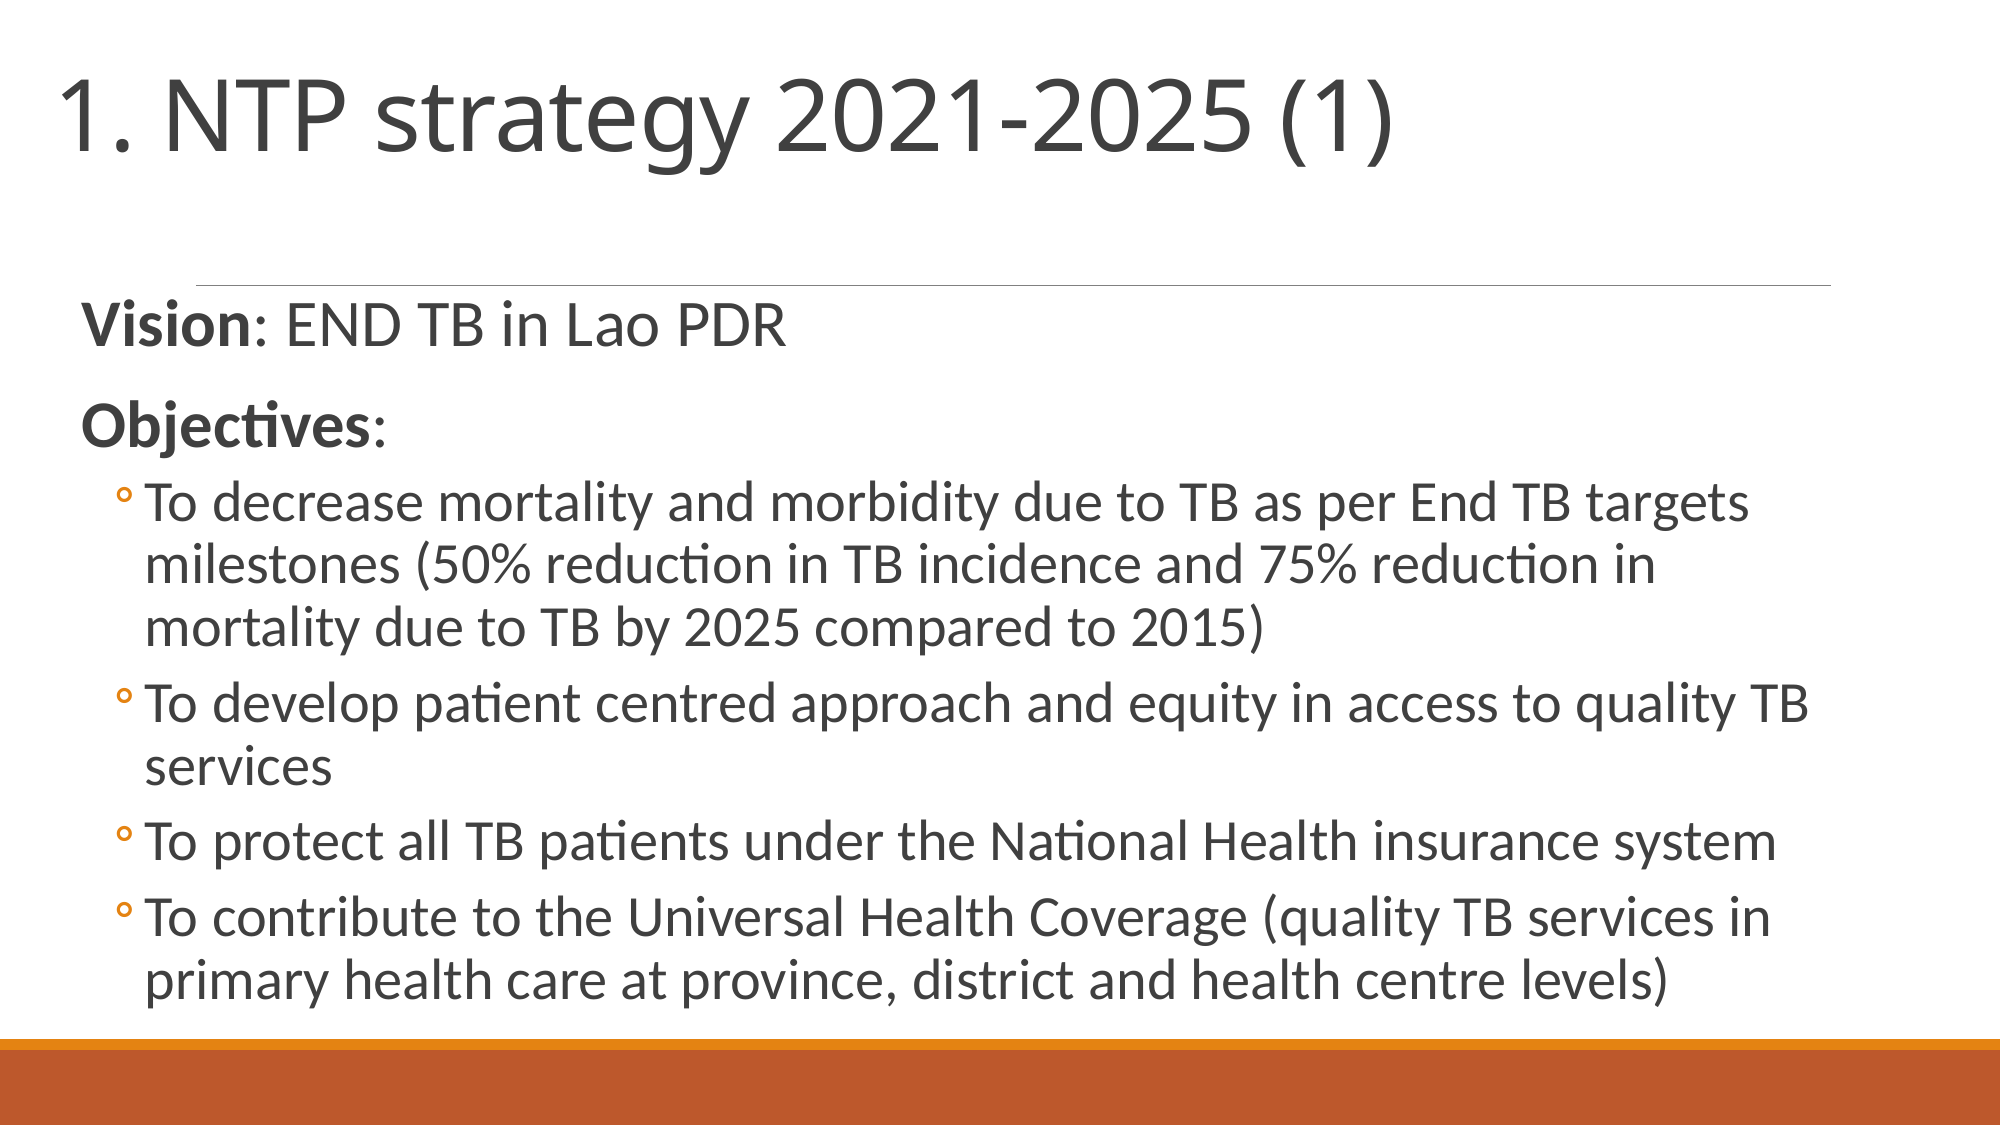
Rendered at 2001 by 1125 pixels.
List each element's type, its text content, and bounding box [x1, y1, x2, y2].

list Vision: END TB in Lao PDR Objectives: To decrease mortality and morbidity due to TB as per End TB targets milestones (50% reduction in TB incidence and 75% reduction in mortality due to TB by 2025 compared to 2015) To develop patient centred approach and equity in access to quality TB services To protect all TB patients under the National Health insurance system To contribute to the Universal Health Coverage (quality TB services in primary health care at province, district and health centre levels) [81, 281, 1846, 969]
title 1. NTP strategy 2021-2025 (1) [38, 59, 1919, 183]
